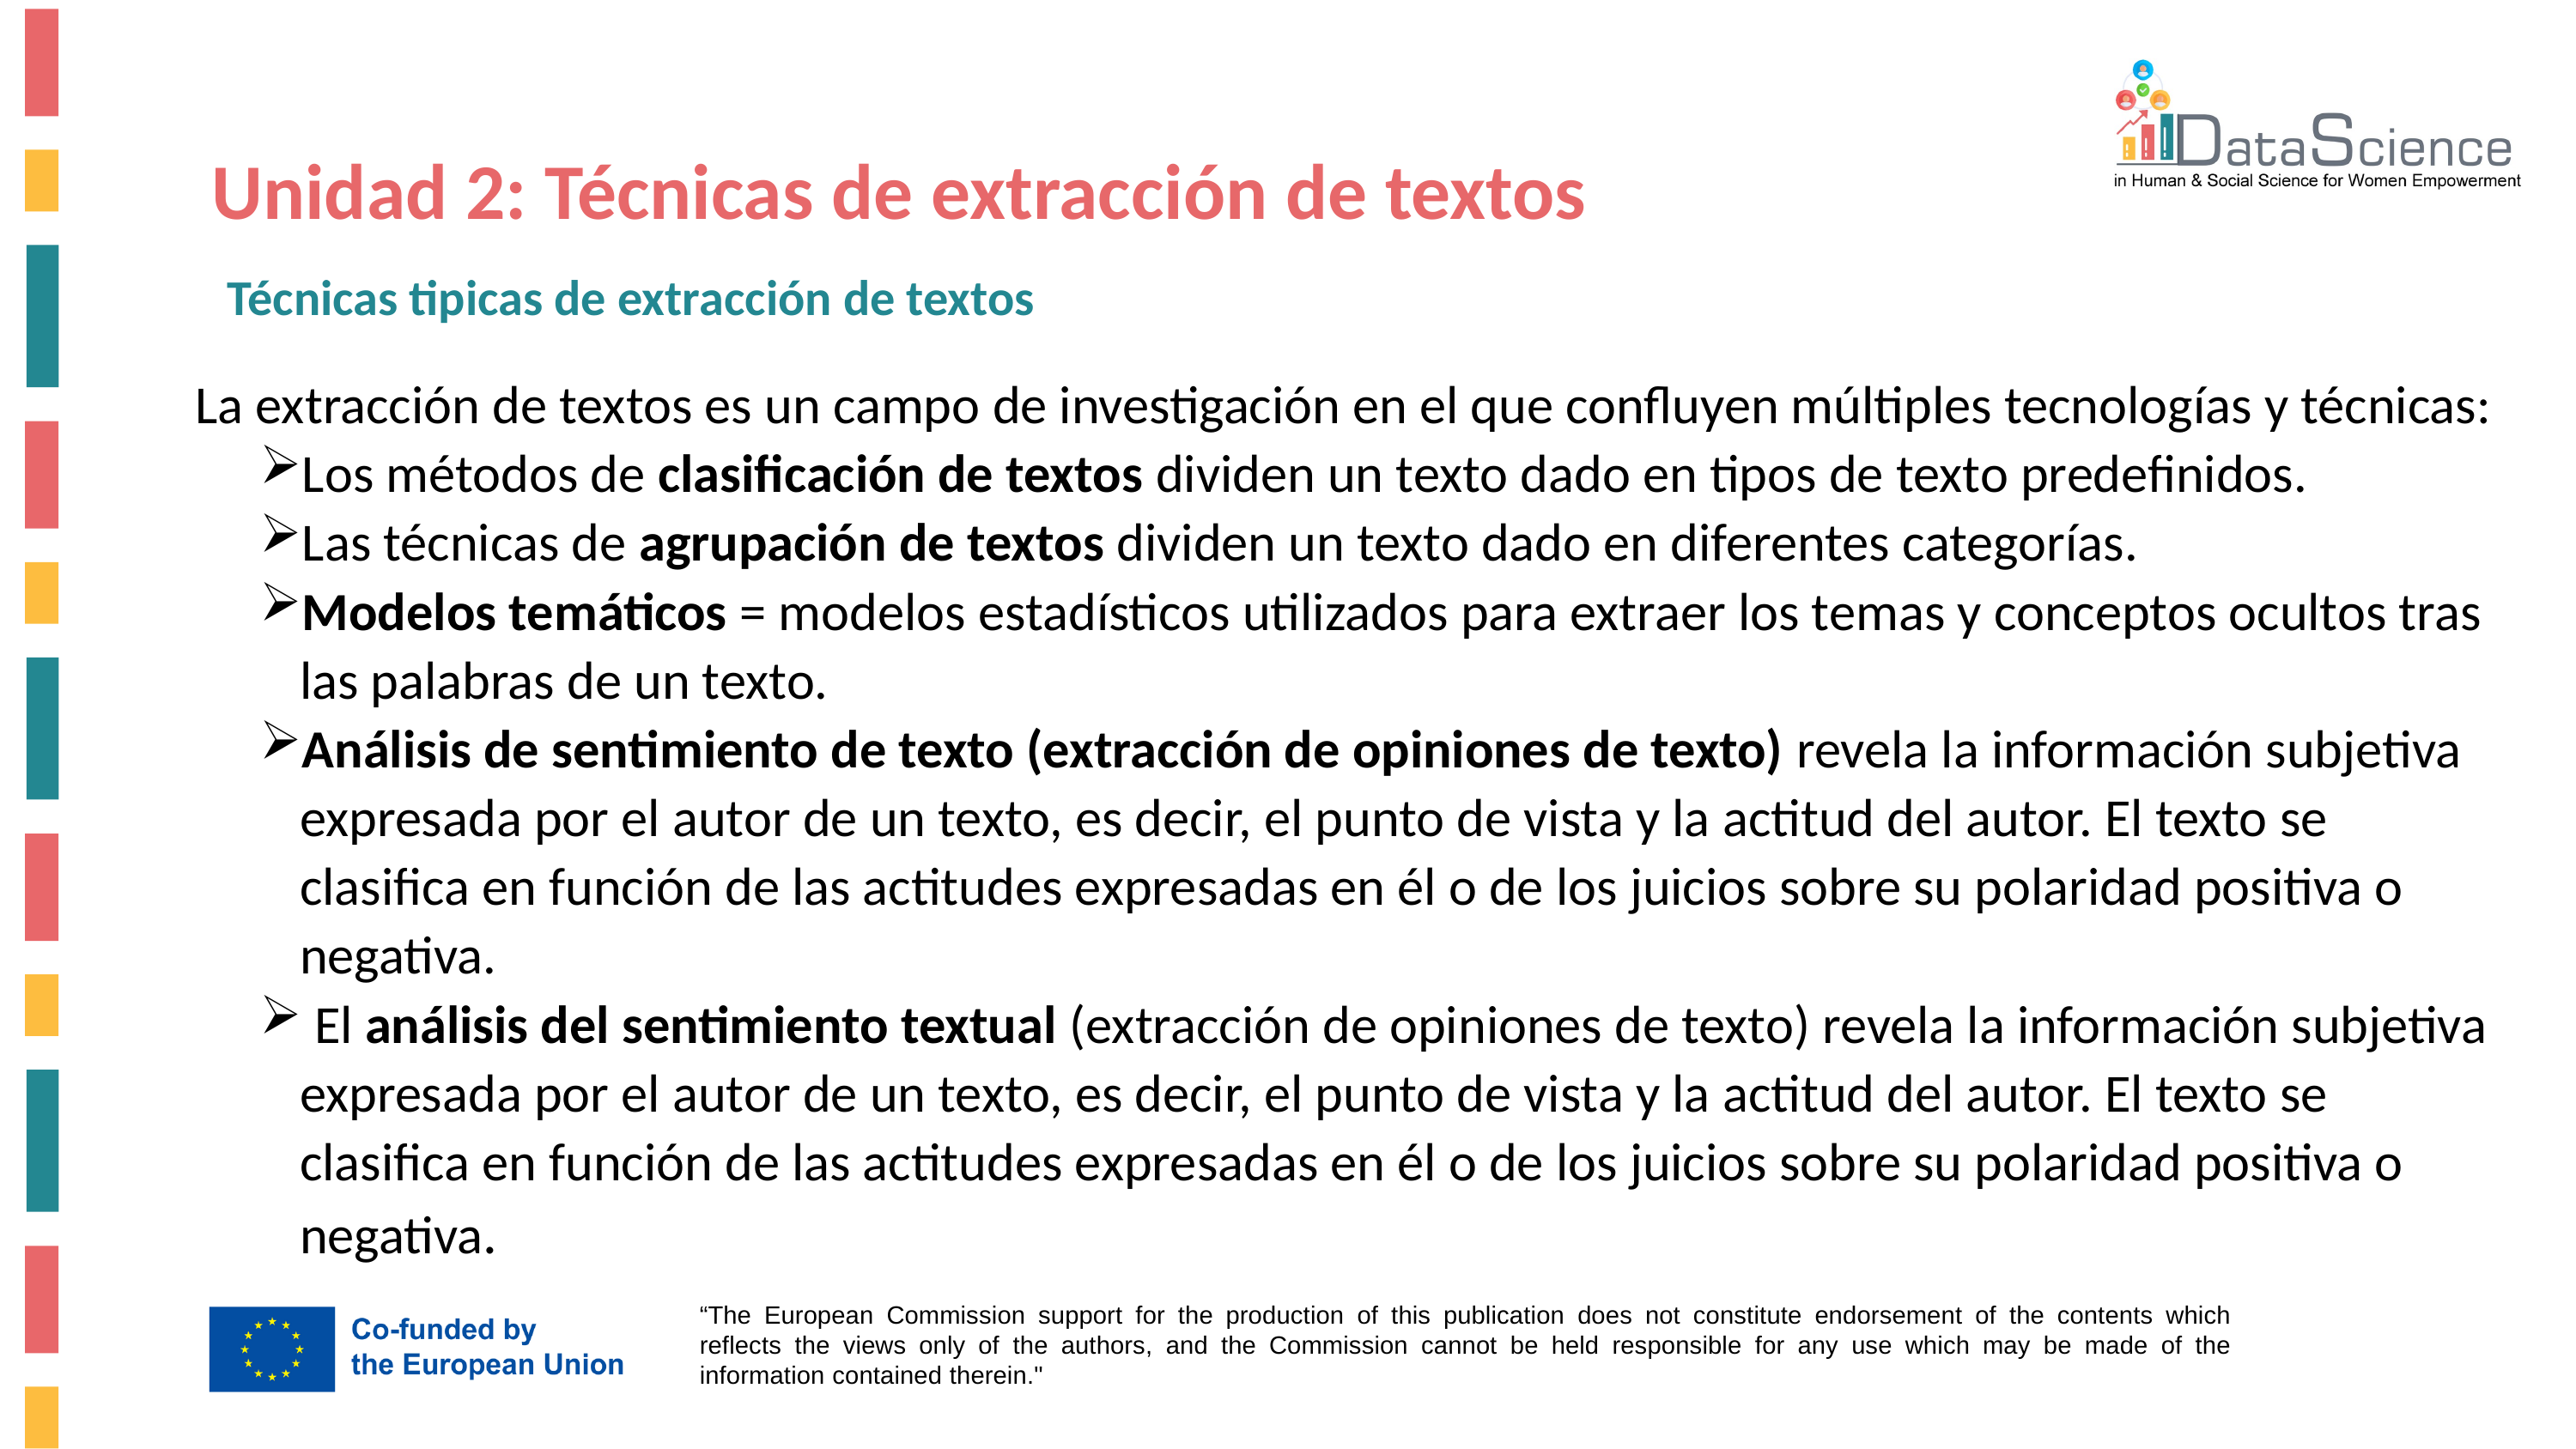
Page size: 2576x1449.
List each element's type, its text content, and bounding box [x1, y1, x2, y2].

text_box La extracción de textos es un campo de investigación en el que confluyen múltiples tecnologías y técnicas: Los métodos de clasificación de textos dividen un texto dado en tipos de texto predefinidos. Las técnicas de agrupación de textos dividen un texto dado en diferentes categorías. Modelos temáticos = modelos estadísticos utilizados para extraer los temas y conceptos ocultos tras las palabras de un texto. Análisis de sentimiento de texto (extracción de opiniones de texto) revela la información subjetiva expresada por el autor de un texto, es decir, el punto de vista y la actitud del autor. El texto se clasifica en función de las actitudes expresadas en él o de los juicios sobre su polaridad positiva o negativa. El análisis del sentimiento textual (extracción de opiniones de texto) revela la información subjetiva expresada por el autor de un texto, es decir, el punto de vista y la actitud del autor. El texto se clasifica en función de las actitudes expresadas en él o de los juicios sobre su polaridad positiva o negativa. [182, 359, 2523, 1271]
text_box Unidad 2: Técnicas de extracción de textos [198, 134, 2142, 328]
text_box Técnicas tipicas de extracción de textos [214, 258, 1629, 332]
picture [204, 1301, 655, 1397]
picture [2114, 58, 2522, 191]
